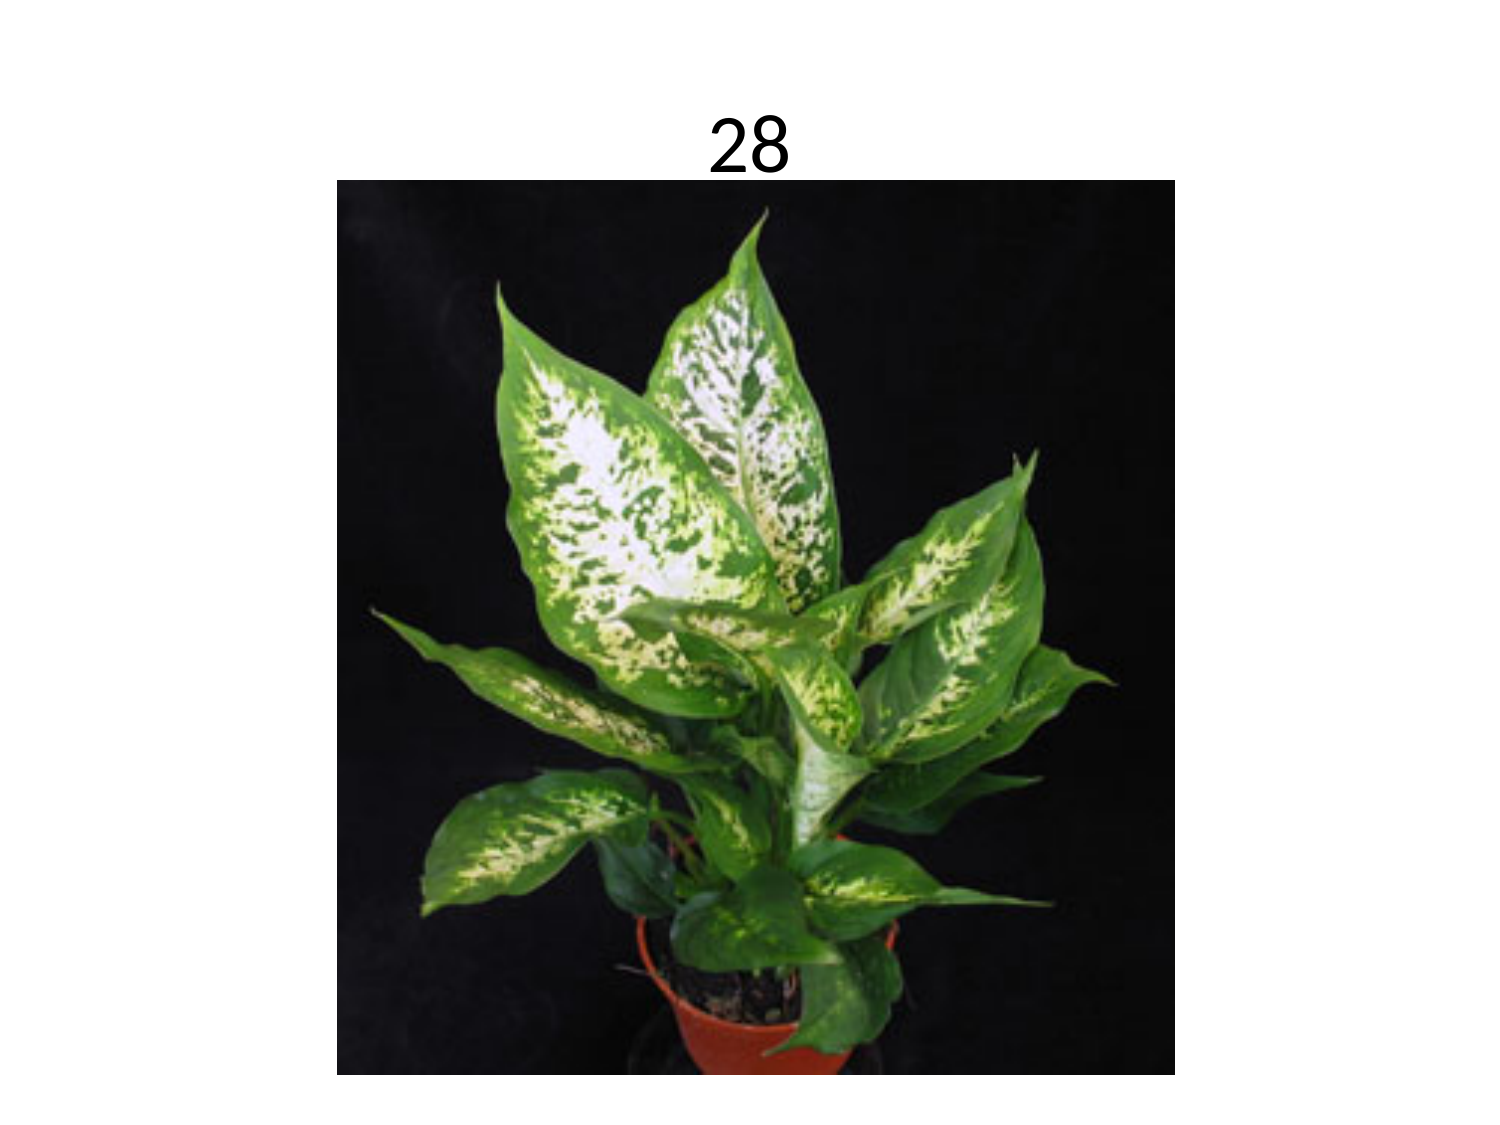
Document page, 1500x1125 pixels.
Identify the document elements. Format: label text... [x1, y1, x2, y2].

picture [337, 180, 1176, 1076]
title 28 [0, 45, 1500, 233]
